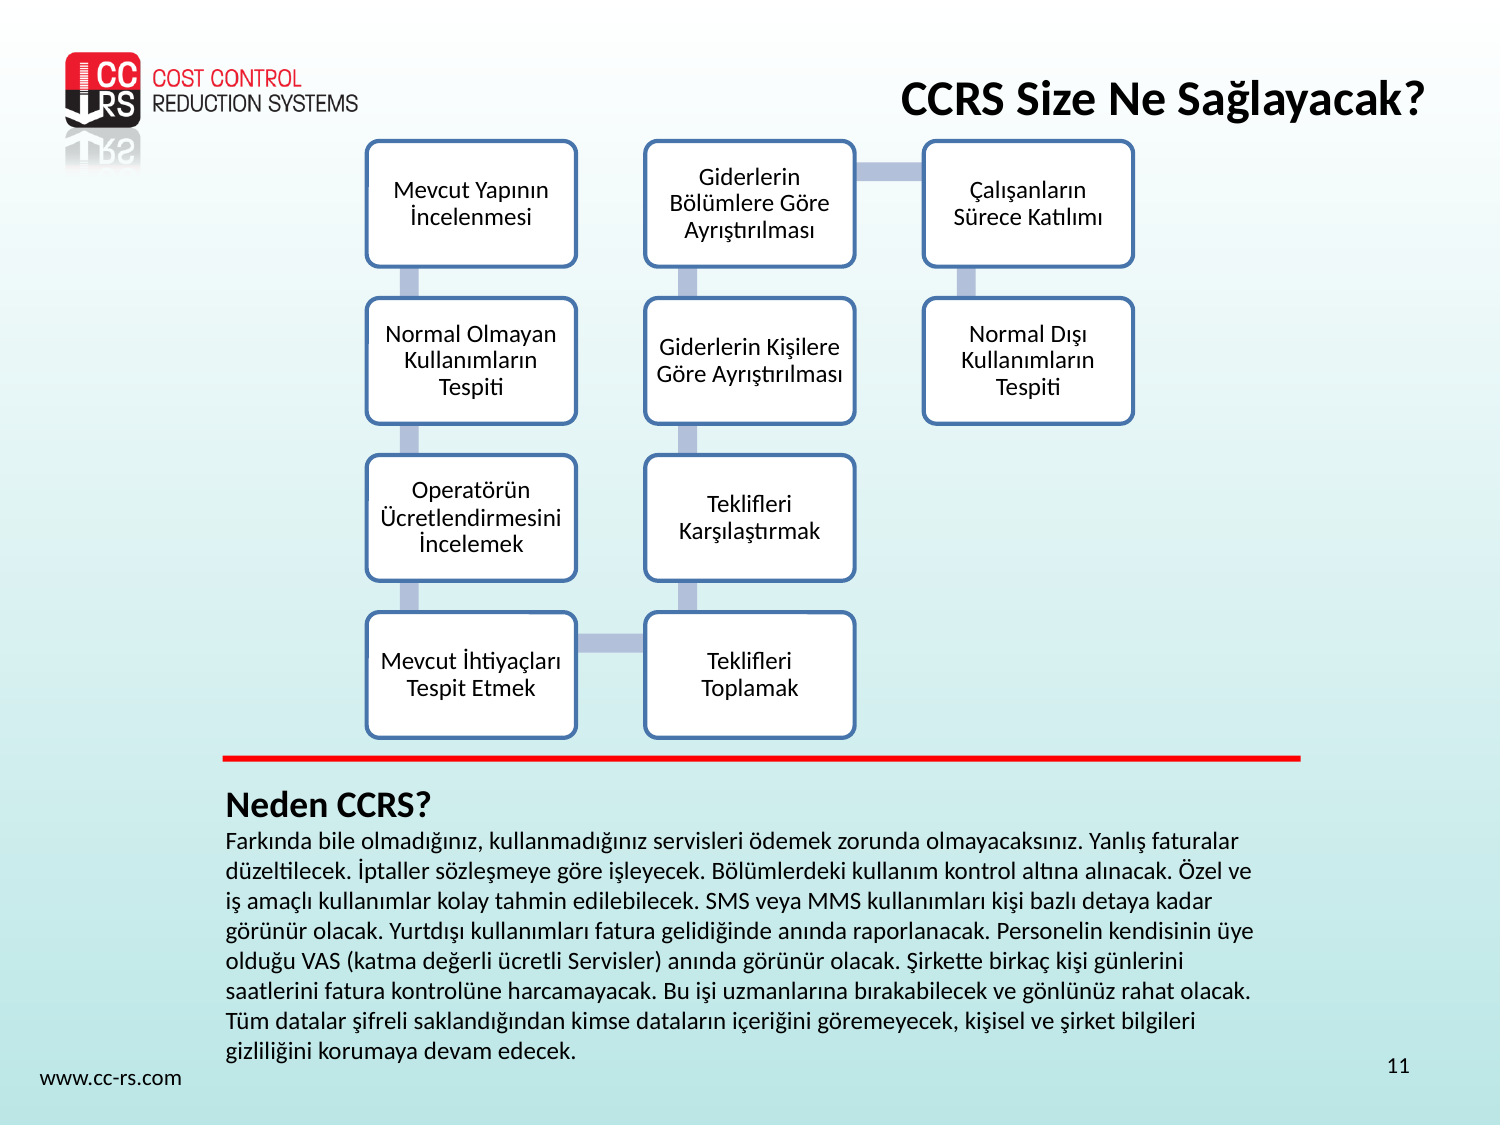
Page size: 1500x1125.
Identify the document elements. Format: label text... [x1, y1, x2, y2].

slide_number 11 [1074, 1042, 1425, 1103]
picture [58, 46, 364, 200]
text_box [220, 754, 1303, 764]
text_box CCRS Size Ne Sağlayacak? [667, 58, 1442, 134]
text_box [163, 140, 1337, 739]
text_box Neden CCRS? Farkında bile olmadığınız, kullanmadığınız servisleri ödemek zorunda olmayacaksınız. Yanlış faturalar düzeltilecek. İptaller sözleşmeye göre işleyecek. Bölümlerdeki kullanım kontrol altına alınacak. Özel ve iş amaçlı kullanımlar kolay tahmin edilebilecek. SMS veya MMS kullanımları kişi bazlı detaya kadar görünür olacak. Yurtdışı kullanımları fatura gelidiğinde anında raporlanacak. Personelin kendisinin üye olduğu VAS (katma değerli ücretli Servisler) anında görünür olacak. Şirkette birkaç kişi günlerini saatlerini fatura kontrolüne harcamayacak. Bu işi uzmanlarına bırakabilecek ve gönlünüz rahat olacak. Tüm datalar şifreli saklandığından kimse dataların içeriğini göremeyecek, kişisel ve şirket bilgileri gizliliğini korumaya devam edecek. [210, 772, 1289, 1072]
